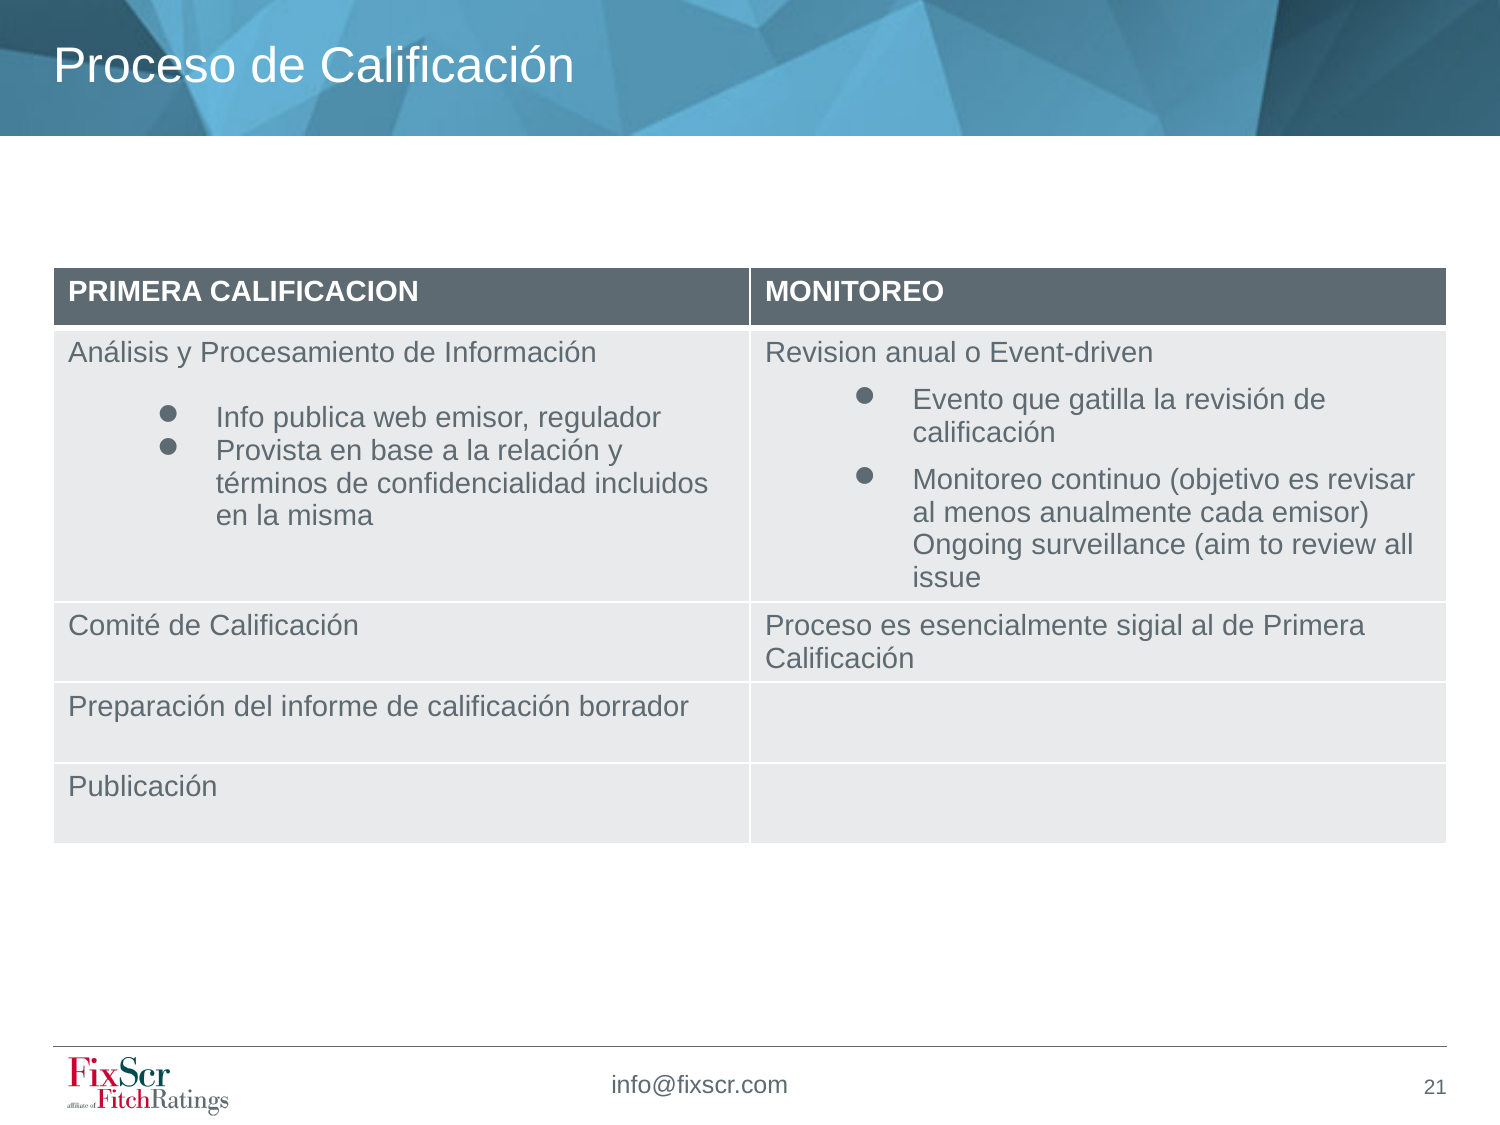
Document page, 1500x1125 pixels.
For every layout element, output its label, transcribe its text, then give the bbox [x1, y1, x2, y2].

table_cell Publicación [54, 764, 749, 843]
picture [0, 0, 1500, 136]
table_cell Análisis y Procesamiento de Información Info publica web emisor, regulador Provista en base a la relación y términos de confidencialidad incluidos en la misma [54, 331, 749, 601]
table_cell Proceso es esencialmente sigial al de Primera Calificación [751, 603, 1446, 681]
table_header PRIMERA CALIFICACION [54, 268, 749, 325]
table_cell [751, 683, 1446, 762]
table_header MONITOREO [751, 268, 1446, 325]
title Proceso de Calificación [53, 19, 1336, 114]
table_cell [751, 764, 1446, 843]
table_cell Preparación del informe de calificación borrador [54, 683, 749, 762]
table_cell Revision anual o Event-driven Evento que gatilla la revisión de calificación Monitoreo continuo (objetivo es revisar al menos anualmente cada emisor) Ongoing surveillance (aim to review all issue [751, 331, 1446, 601]
text_box info@fixscr.com [596, 1060, 1500, 1120]
table_cell Comité de Calificación [54, 603, 749, 681]
picture [52, 1041, 243, 1125]
